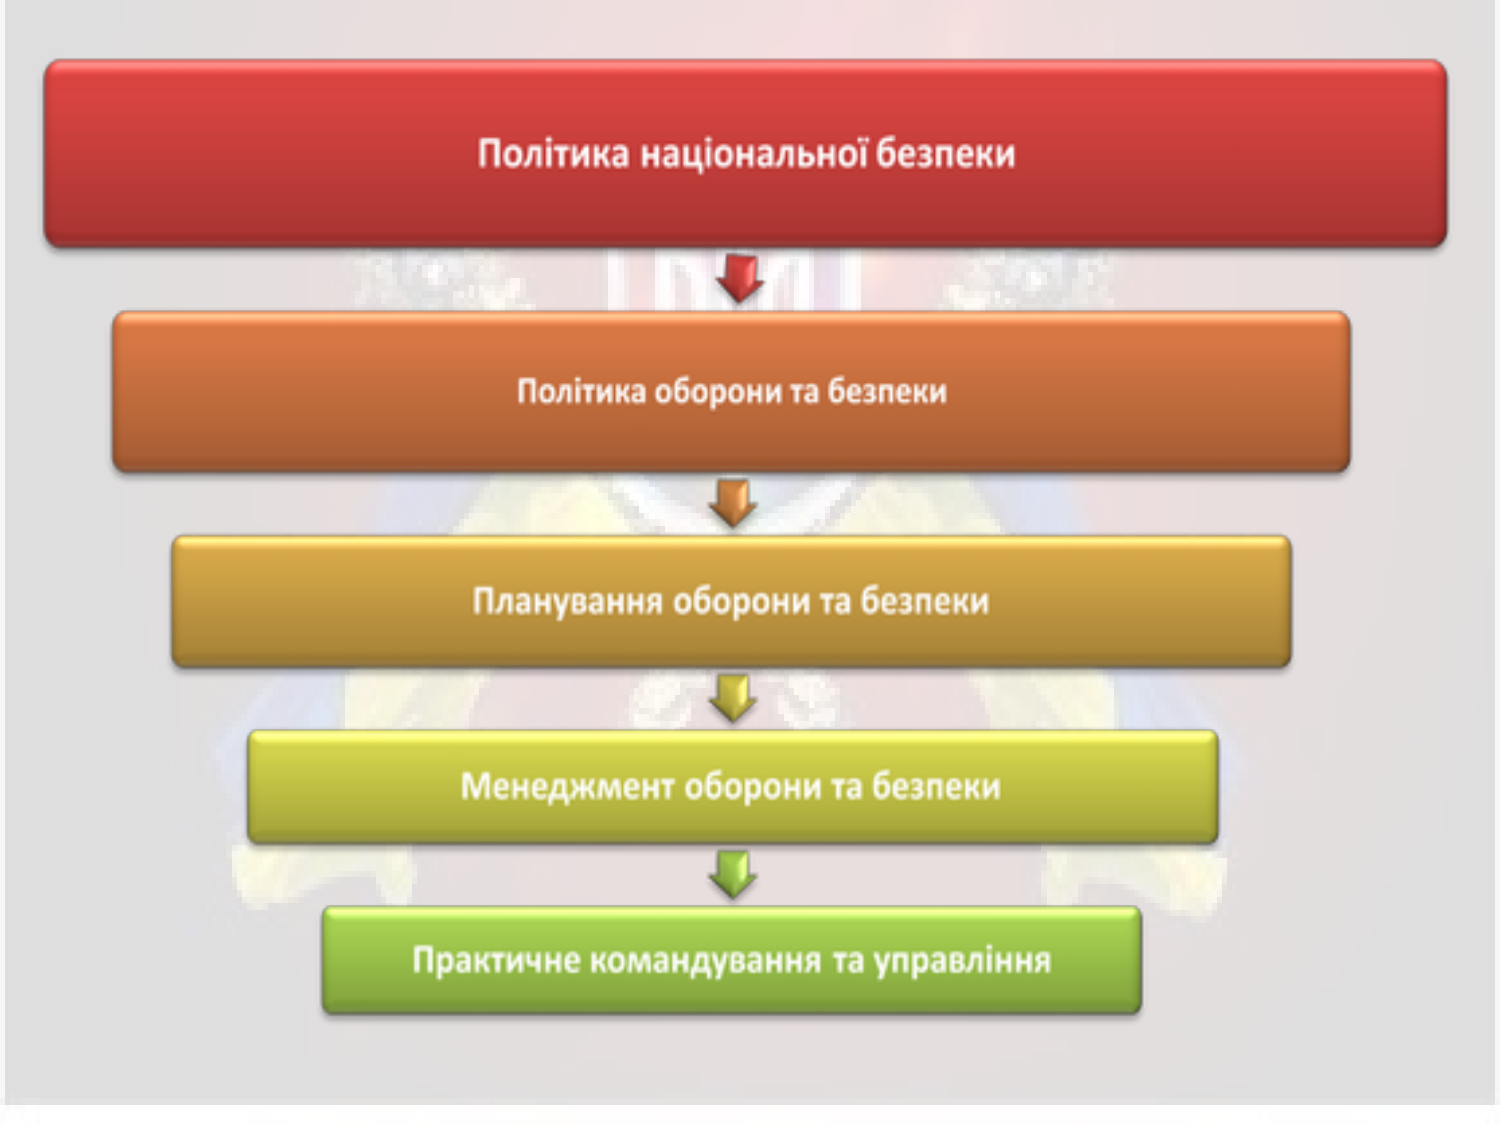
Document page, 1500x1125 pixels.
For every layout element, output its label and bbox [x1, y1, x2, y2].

picture [17, 42, 1469, 1083]
